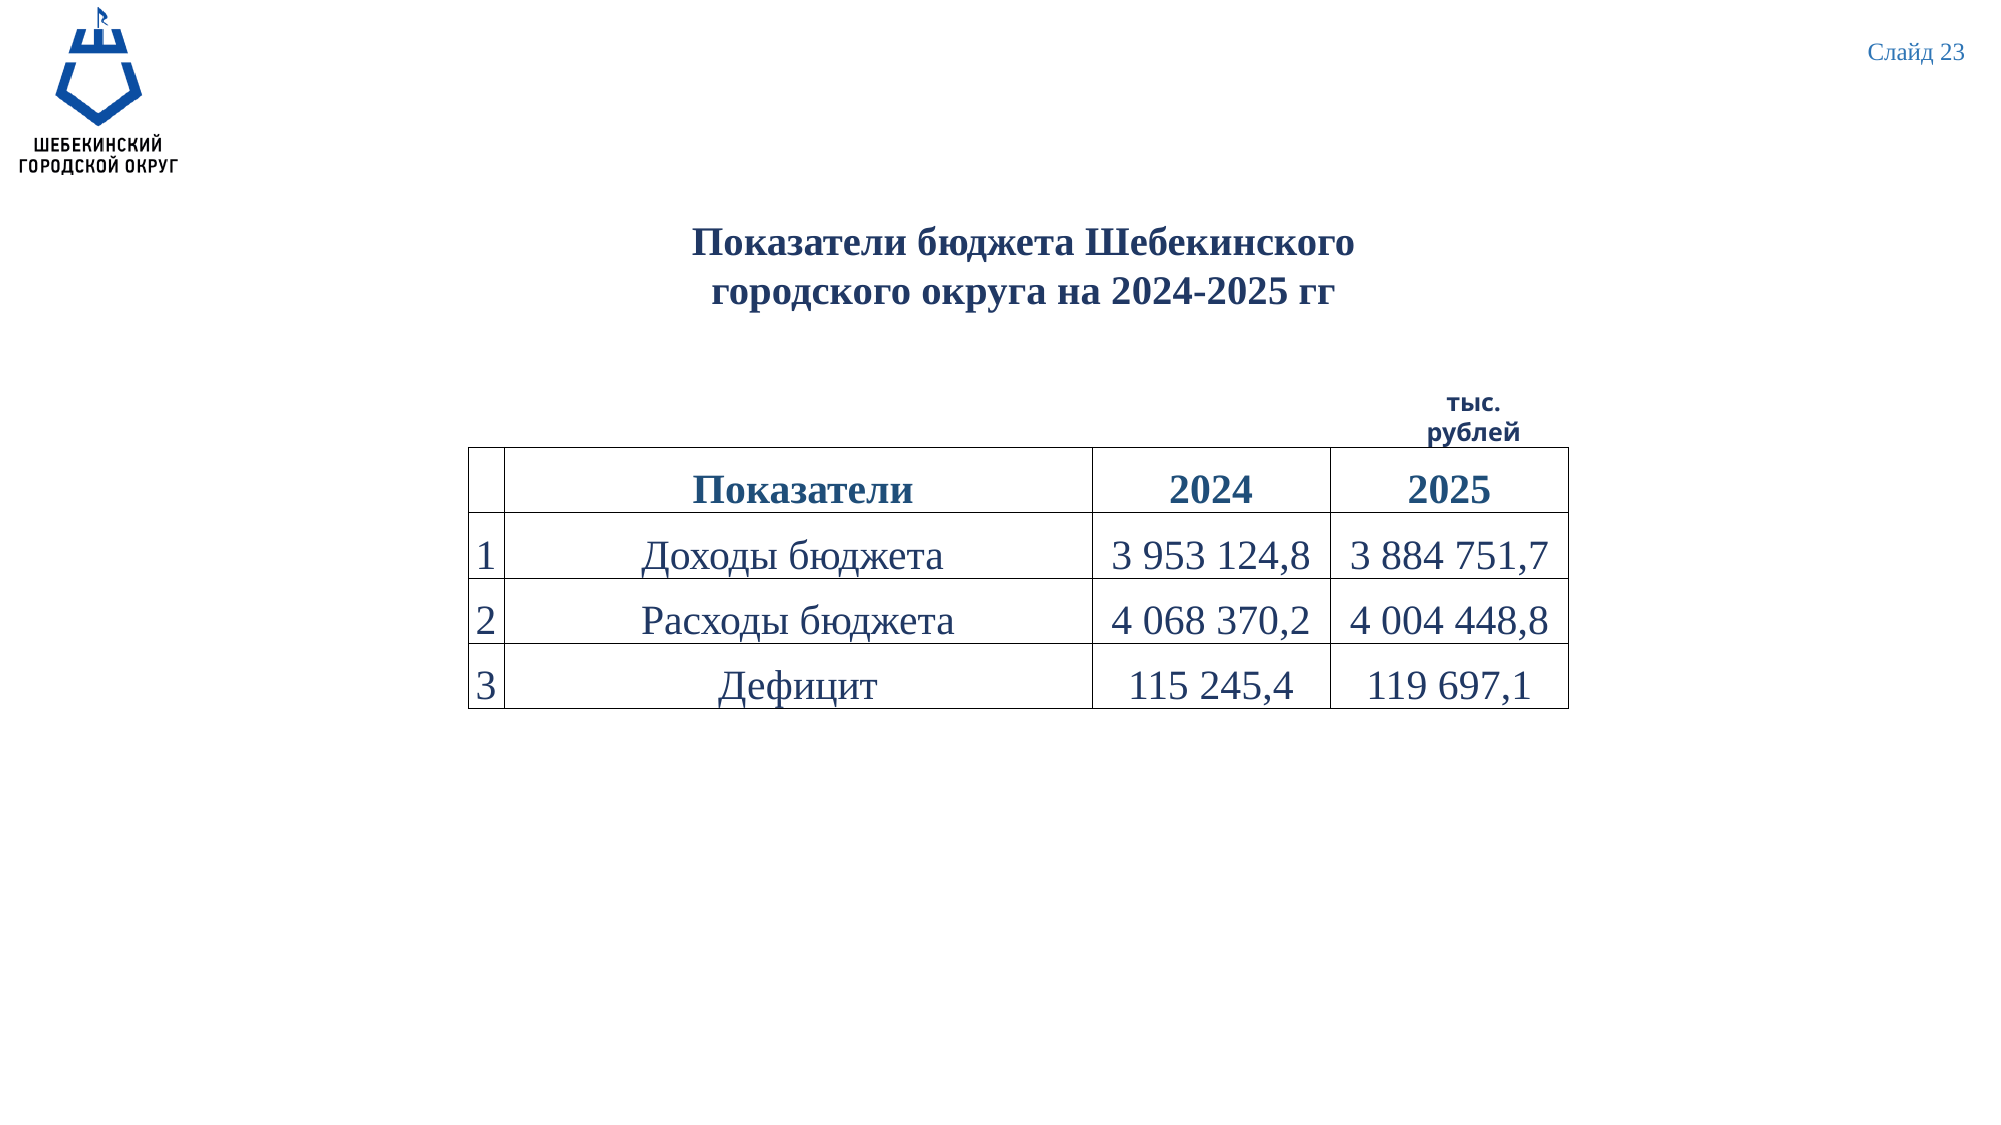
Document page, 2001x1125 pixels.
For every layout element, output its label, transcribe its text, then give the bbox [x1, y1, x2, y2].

picture [17, 4, 179, 175]
table_header Показатели [505, 448, 1092, 512]
table_cell 115 245,4 [1093, 644, 1330, 708]
table_header 2024 [1093, 448, 1330, 512]
table_cell 2 [469, 579, 504, 643]
table_cell Дефицит [505, 644, 1092, 708]
table_cell 3 884 751,7 [1331, 513, 1568, 578]
text_box тыс. рублей [1384, 378, 1564, 435]
text_box Показатели бюджета Шебекинского городского округа на 2024-2025 гг [613, 207, 1435, 321]
table_cell 3 953 124,8 [1093, 513, 1330, 578]
table_cell 119 697,1 [1331, 644, 1568, 708]
text_box Слайд 23 [1832, 27, 2000, 73]
table_cell 3 [469, 644, 504, 708]
table_cell 4 004 448,8 [1331, 579, 1568, 643]
table_header [469, 448, 504, 512]
table_cell 4 068 370,2 [1093, 579, 1330, 643]
table_header 2025 [1331, 448, 1568, 512]
table_cell Расходы бюджета [505, 579, 1092, 643]
table_cell Доходы бюджета [505, 513, 1092, 578]
table_cell 1 [469, 513, 504, 578]
